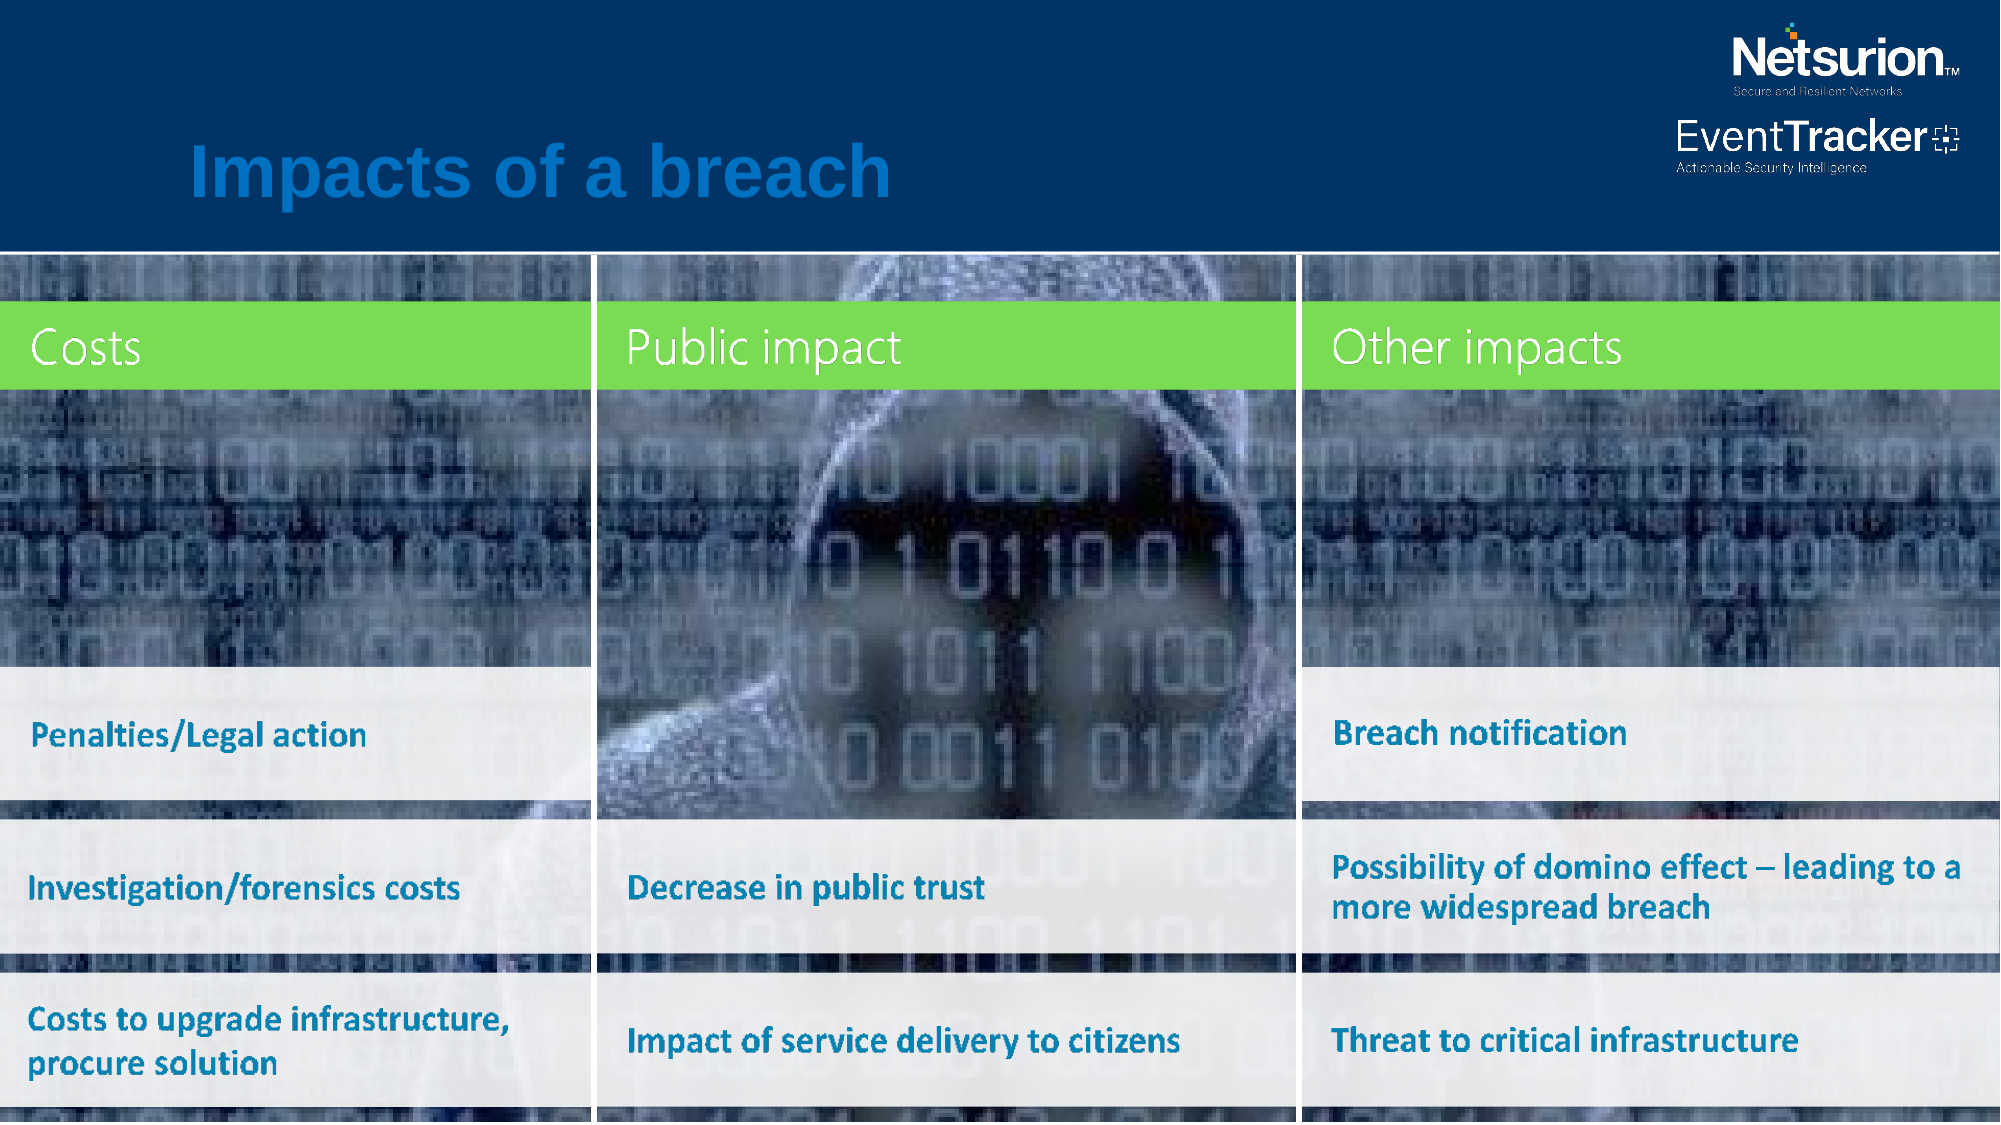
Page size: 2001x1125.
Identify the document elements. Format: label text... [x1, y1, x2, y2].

text_box [0, 666, 594, 801]
text_box [629, 1026, 1180, 1059]
text_box [0, 972, 594, 1107]
text_box [1331, 1026, 1798, 1052]
text_box [0, 1107, 594, 1122]
text_box [1333, 853, 1747, 885]
text_box [629, 327, 748, 365]
text_box [0, 819, 592, 954]
text_box [595, 301, 1298, 390]
text_box [1301, 301, 2000, 390]
text_box [29, 1049, 277, 1081]
text_box [597, 819, 1298, 954]
text_box [32, 328, 140, 365]
text_box [1299, 390, 2000, 1122]
text_box [1301, 819, 2000, 954]
text_box [1676, 118, 1960, 175]
text_box [1785, 853, 1960, 886]
text_box [1301, 667, 2000, 801]
text_box [29, 872, 460, 906]
text_box [597, 972, 1298, 1107]
text_box [595, 262, 1298, 301]
slide_number 11 [1412, 1042, 1863, 1103]
text_box [629, 873, 985, 906]
text_box [1333, 327, 1621, 375]
text_box [0, 801, 594, 972]
title Impacts of a breach [156, 9, 1915, 262]
text_box [0, 0, 2000, 252]
text_box [595, 390, 1298, 1122]
text_box [1733, 22, 1960, 99]
text_box [28, 1005, 508, 1037]
text_box [1335, 719, 1626, 746]
text_box [0, 301, 592, 390]
text_box [32, 719, 366, 753]
text_box [1333, 893, 1709, 925]
text_box [764, 329, 901, 375]
text_box [1299, 255, 2000, 301]
text_box [1301, 972, 2000, 1107]
text_box [0, 255, 594, 666]
